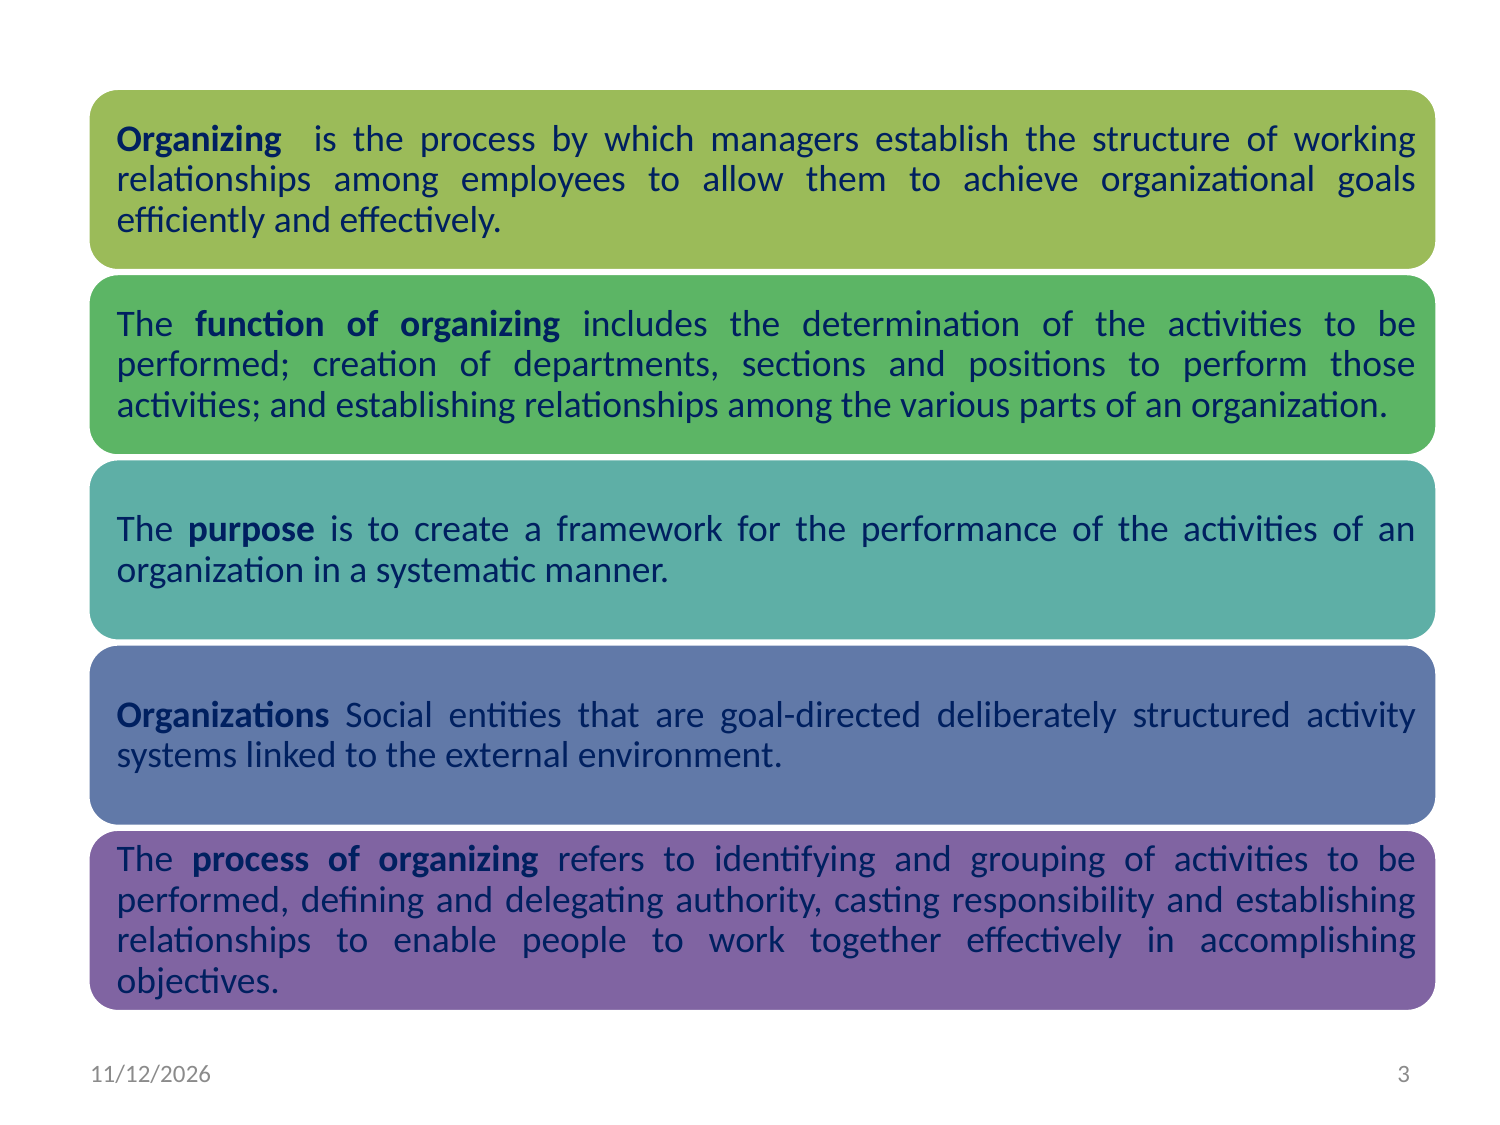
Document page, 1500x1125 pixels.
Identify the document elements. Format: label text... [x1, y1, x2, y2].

slide_number 3 [1074, 1042, 1425, 1103]
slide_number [75, 1042, 425, 1103]
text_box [87, 87, 1438, 1013]
